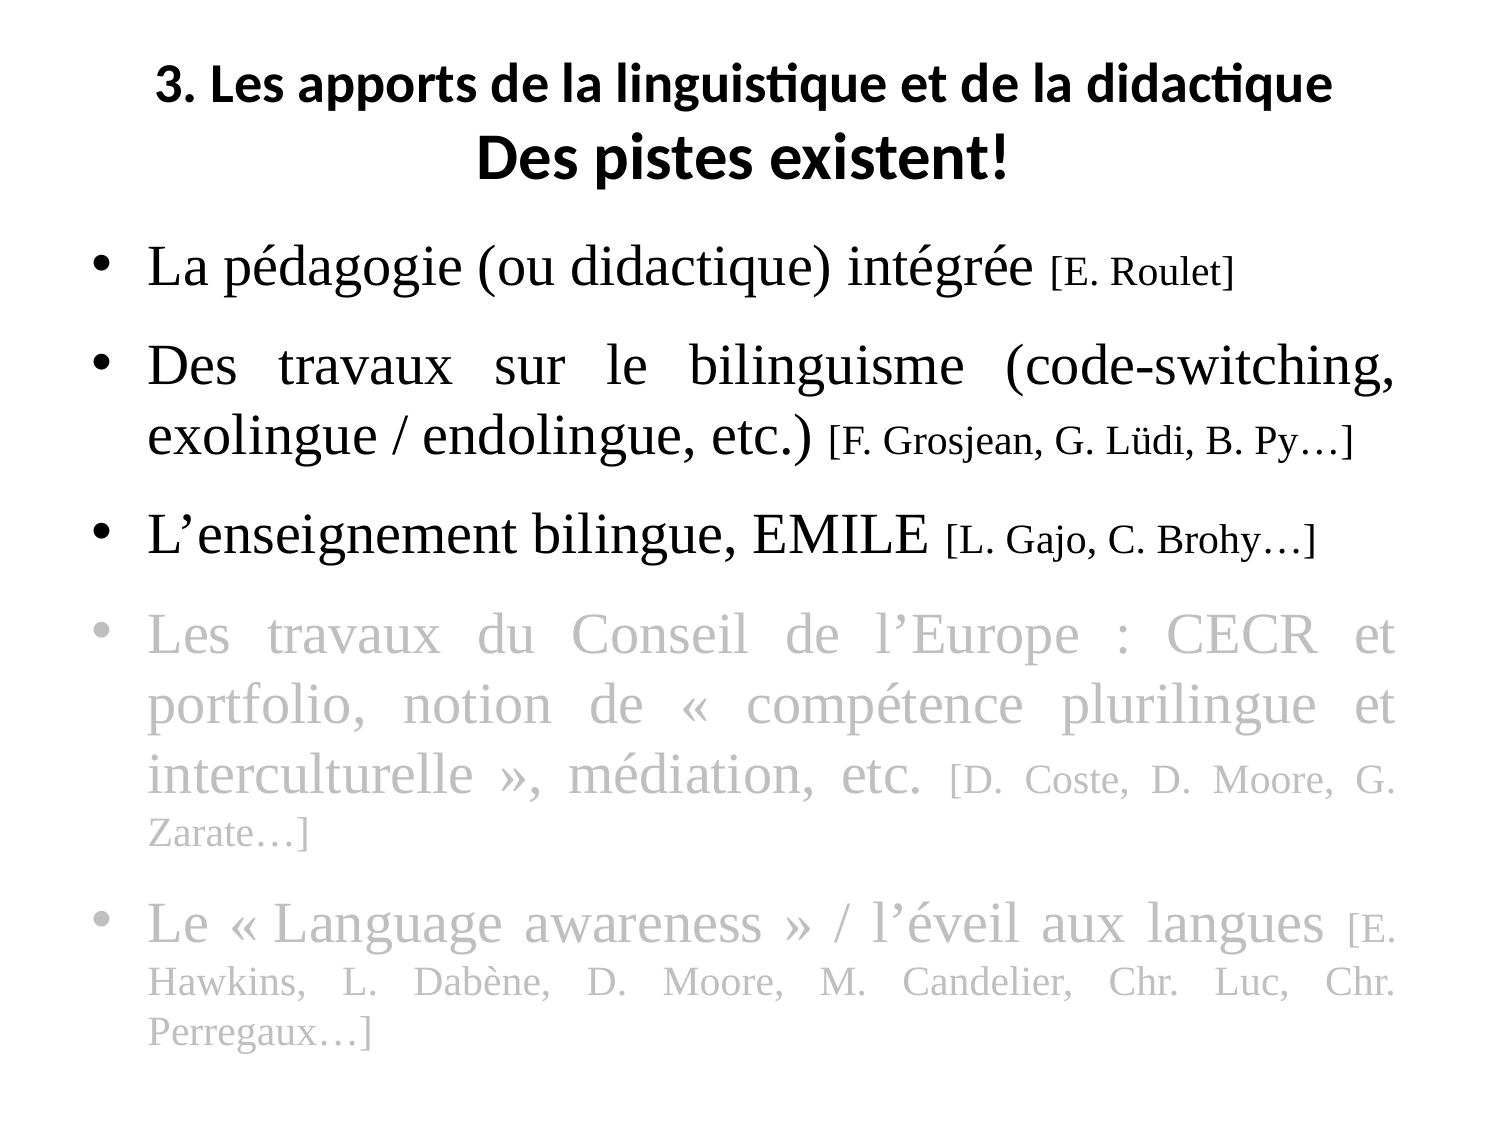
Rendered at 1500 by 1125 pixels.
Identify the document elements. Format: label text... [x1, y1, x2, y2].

title 3. Les apports de la linguistique et de la didactique Des pistes existent! [118, 30, 1370, 209]
text_box La pédagogie (ou didactique) intégrée [E. Roulet] Des travaux sur le bilinguisme (code-switching, exolingue / endolingue, etc.) [F. Grosjean, G. Lüdi, B. Py…] L’enseignement bilingue, EMILE [L. Gajo, C. Brohy…] Les travaux du Conseil de l’Europe : CECR et portfolio, notion de « compétence plurilingue et interculturelle », médiation, etc. [D. Coste, D. Moore, G. Zarate…] Le « Language awareness » / l’éveil aux langues [E. Hawkins, L. Dabène, D. Moore, M. Candelier, Chr. Luc, Chr. Perregaux…] [76, 219, 1412, 1062]
